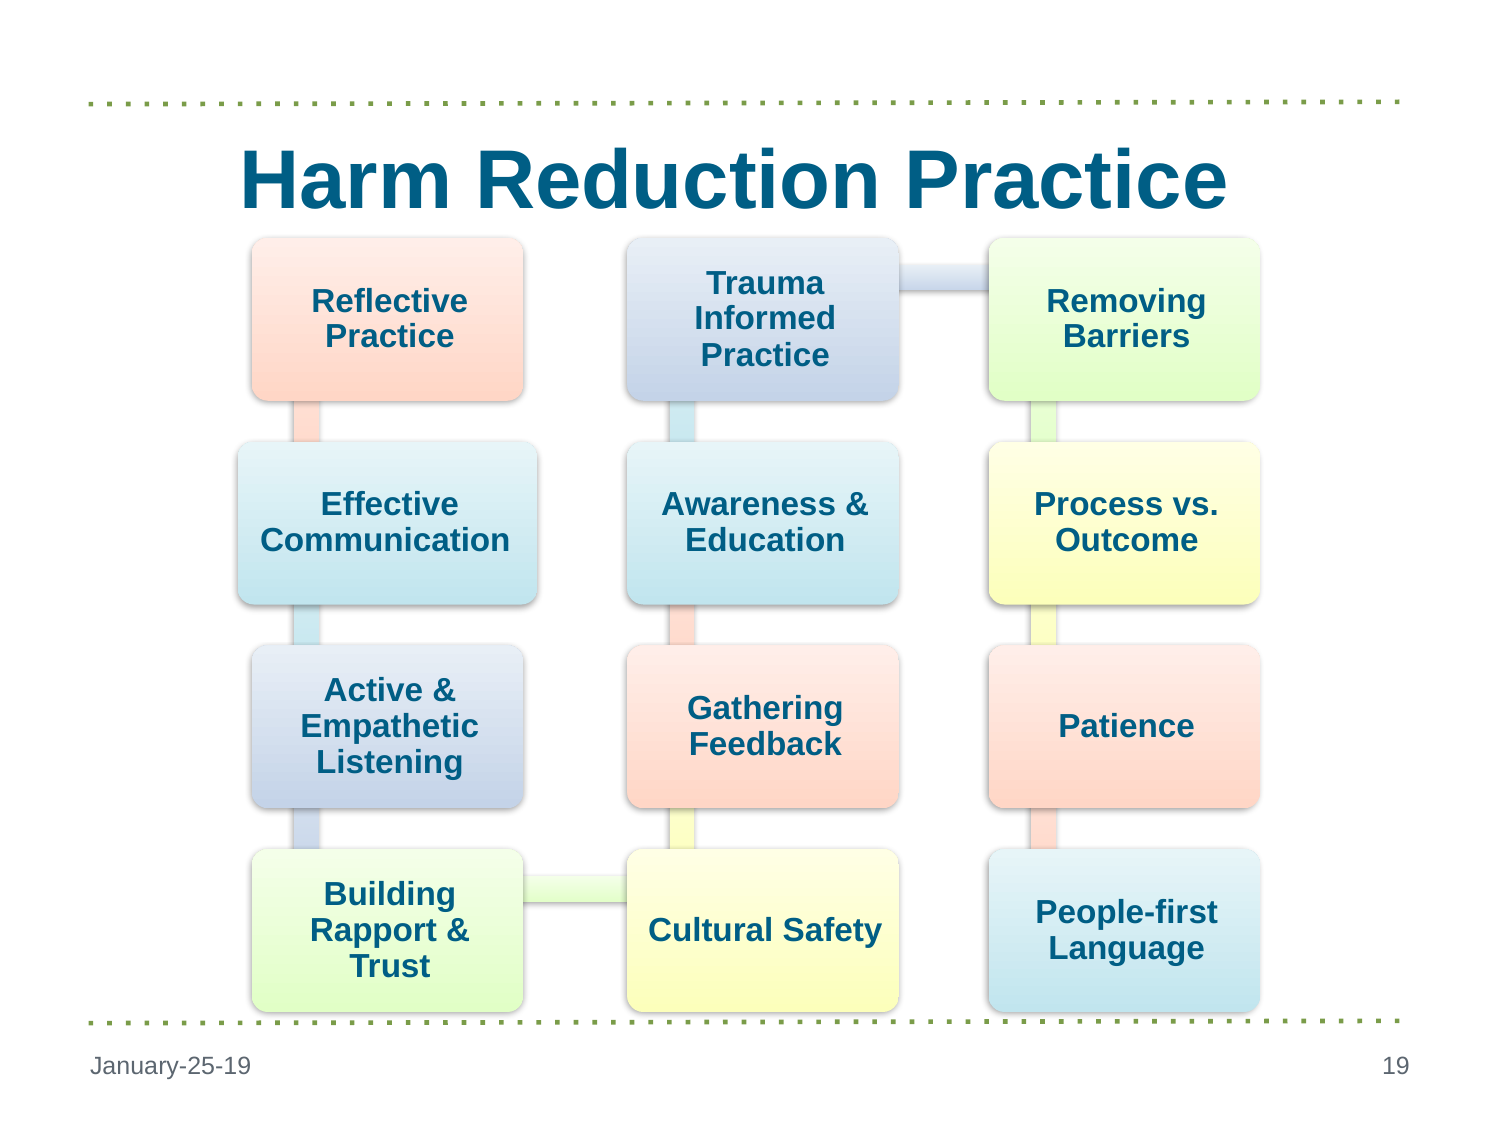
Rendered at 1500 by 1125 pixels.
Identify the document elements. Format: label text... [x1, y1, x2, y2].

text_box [72, 237, 1426, 1013]
title Harm Reduction Practice [72, 87, 1396, 236]
slide_number January-25-19 [75, 1034, 425, 1094]
slide_number 19 [1074, 1034, 1425, 1094]
